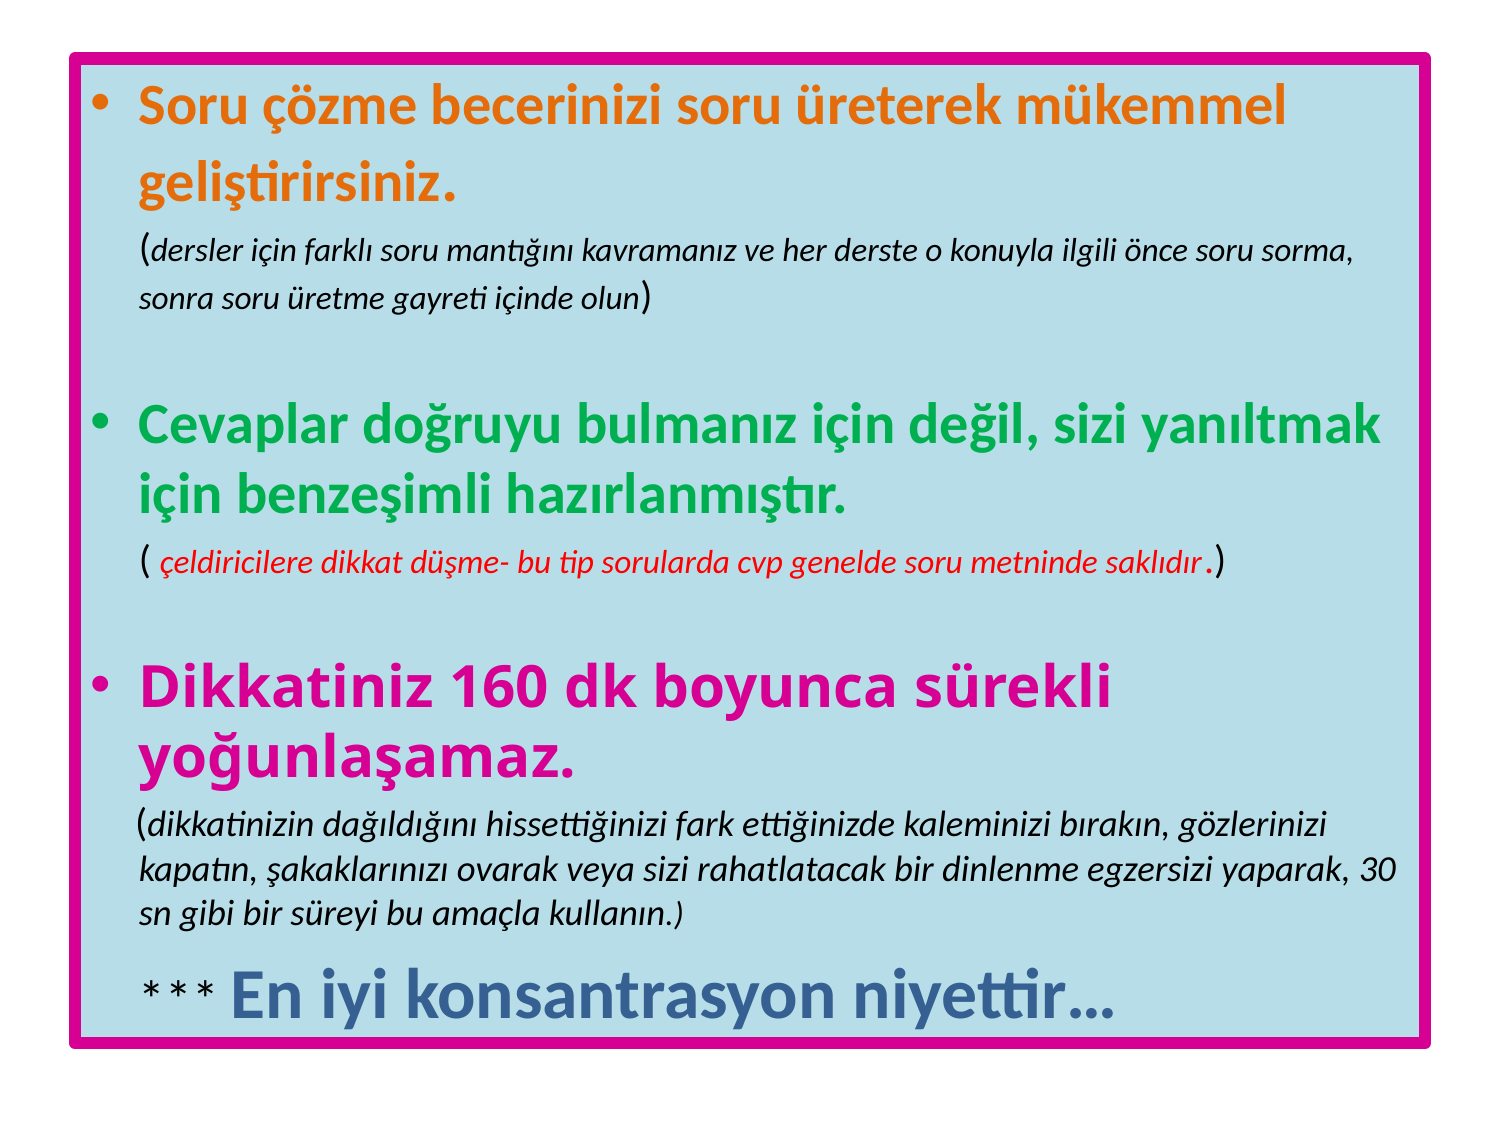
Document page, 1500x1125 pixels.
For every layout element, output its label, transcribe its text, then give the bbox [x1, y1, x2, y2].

list Soru çözme becerinizi soru üreterek mükemmel geliştirirsiniz. (dersler için farklı soru mantığını kavramanız ve her derste o konuyla ilgili önce soru sorma, sonra soru üretme gayreti içinde olun) Cevaplar doğruyu bulmanız için değil, sizi yanıltmak için benzeşimli hazırlanmıştır. ( çeldiricilere dikkat düşme- bu tip sorularda cvp genelde soru metninde saklıdır.) Dikkatiniz 160 dk boyunca sürekli yoğunlaşamaz. (dikkatinizin dağıldığını hissettiğinizi fark ettiğinizde kaleminizi bırakın, gözlerinizi kapatın, şakaklarınızı ovarak veya sizi rahatlatacak bir dinlenme egzersizi yaparak, 30 sn gibi bir süreyi bu amaçla kullanın.) *** En iyi konsantrasyon niyettir… [75, 58, 1425, 1043]
